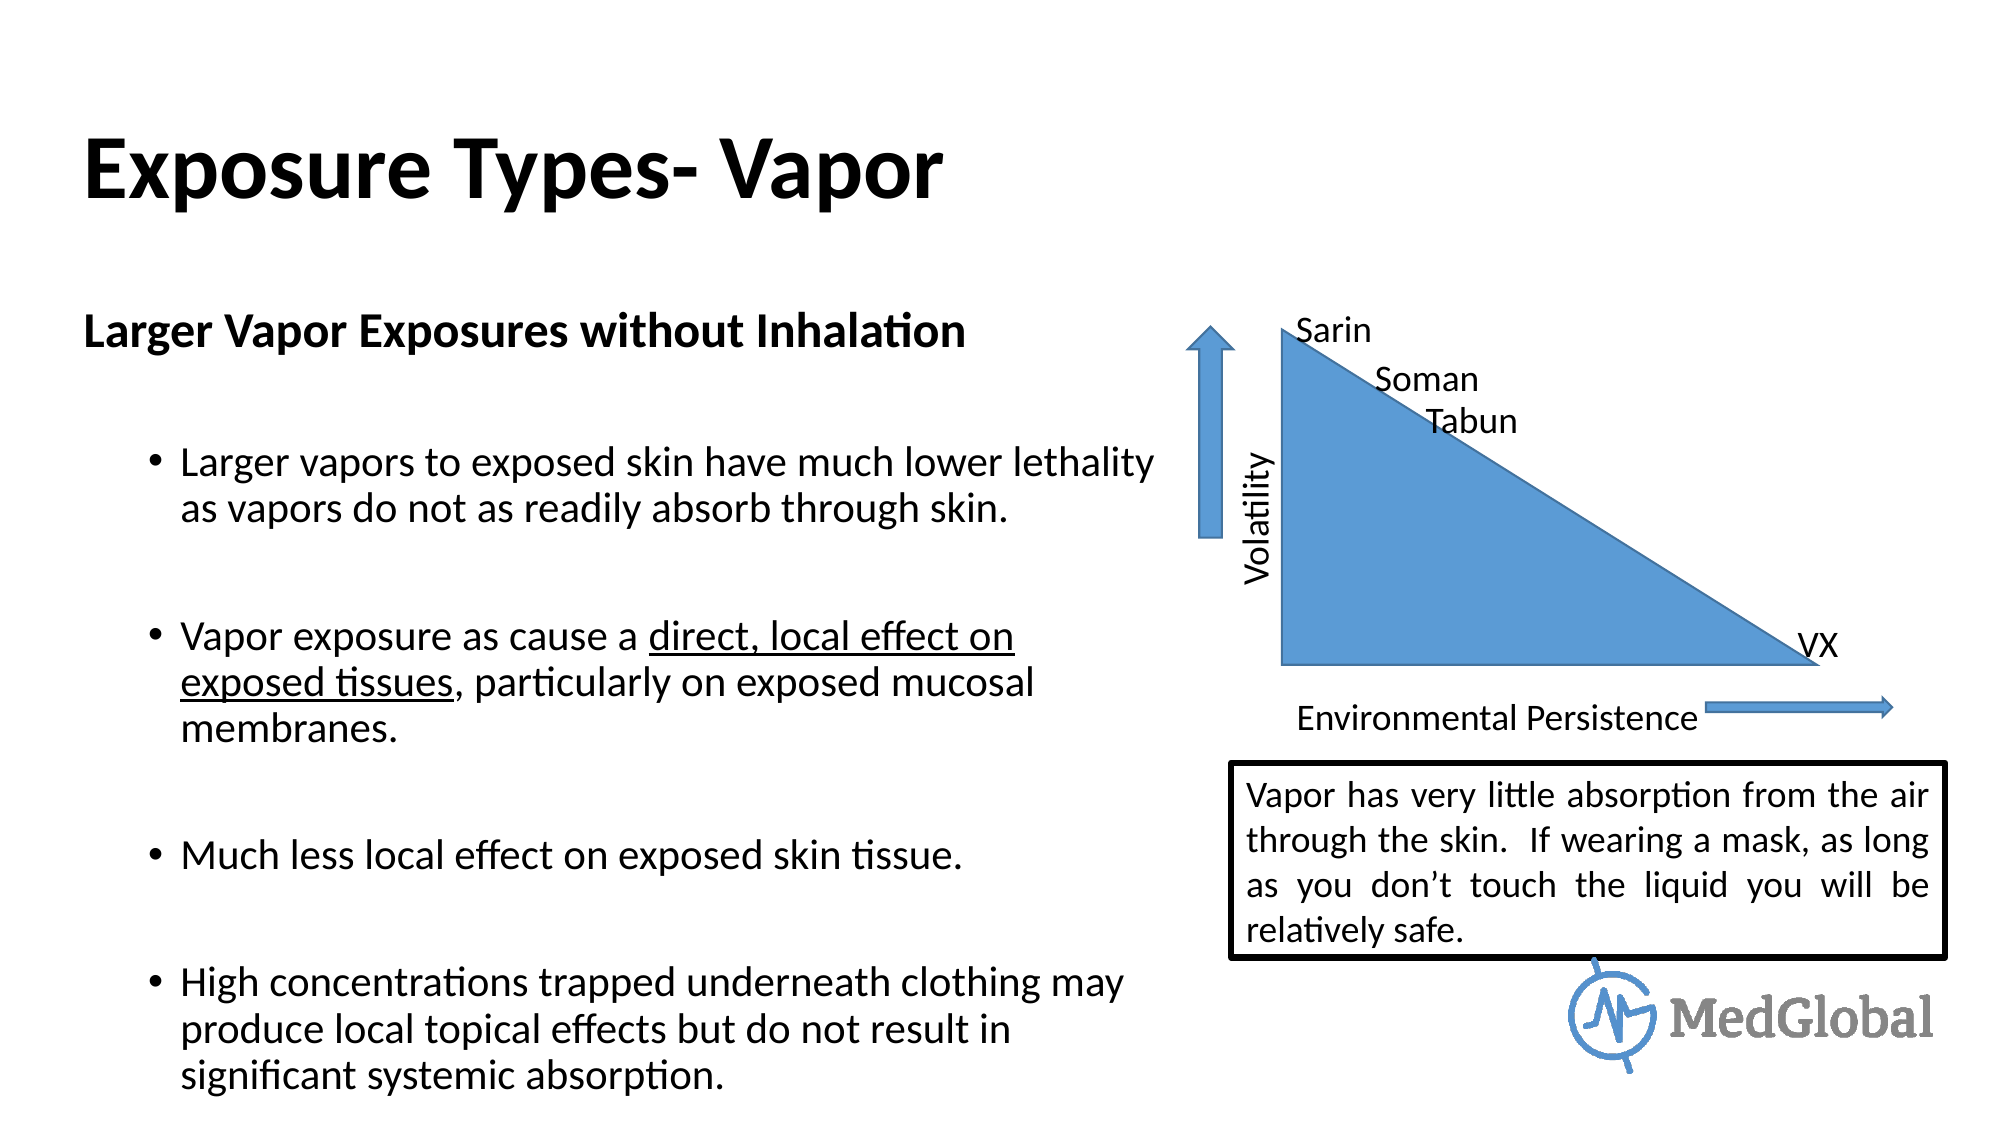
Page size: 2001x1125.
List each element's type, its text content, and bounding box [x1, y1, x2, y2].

text_box Vapor has very little absorption from the air through the skin. If wearing a mask, as long as you don’t touch the liquid you will be relatively safe. [1231, 762, 1946, 958]
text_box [1187, 274, 1893, 738]
picture [1568, 957, 1933, 1074]
title Exposure Types- Vapor [68, 59, 1863, 278]
list Larger Vapor Exposures without Inhalation Larger vapors to exposed skin have much lower lethality as vapors do not as readily absorb through skin. Vapor exposure as cause a direct, local effect on exposed tissues, particularly on exposed mucosal membranes. Much less local effect on exposed skin tissue. High concentrations trapped underneath clothing may produce local topical effects but do not result in significant systemic absorption. [68, 297, 1183, 1125]
